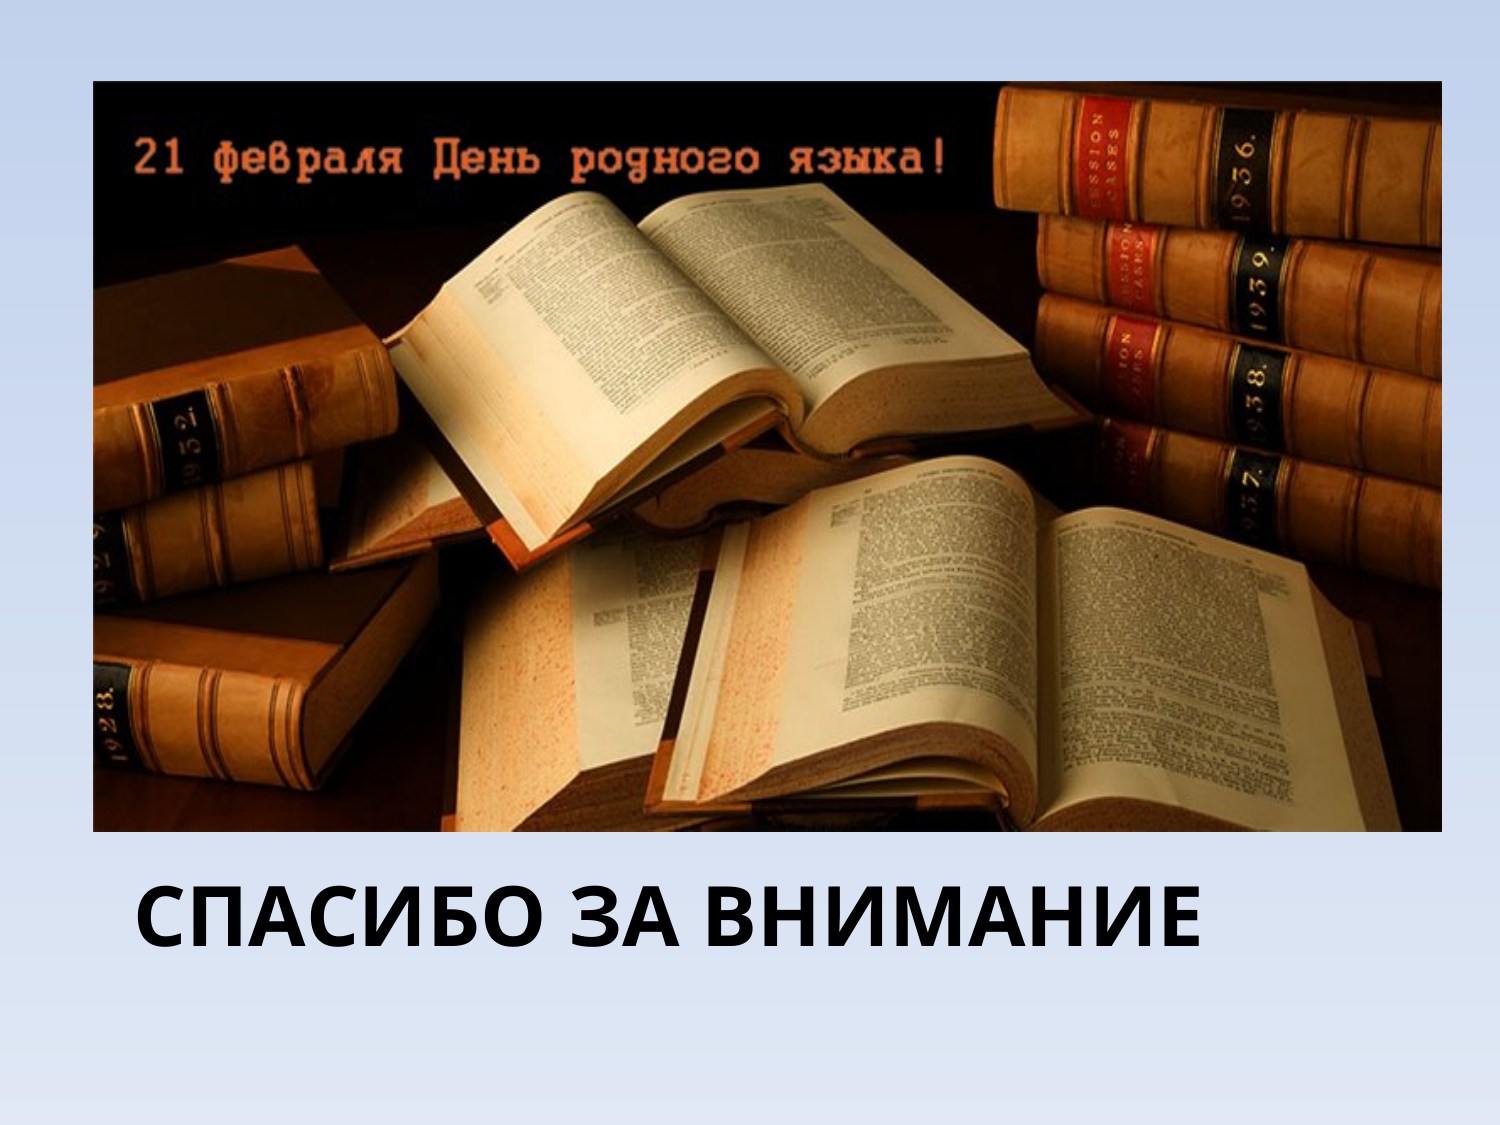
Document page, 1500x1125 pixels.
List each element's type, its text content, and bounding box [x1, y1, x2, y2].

picture [93, 81, 1442, 833]
title Спасибо за внимание [118, 855, 1394, 1008]
